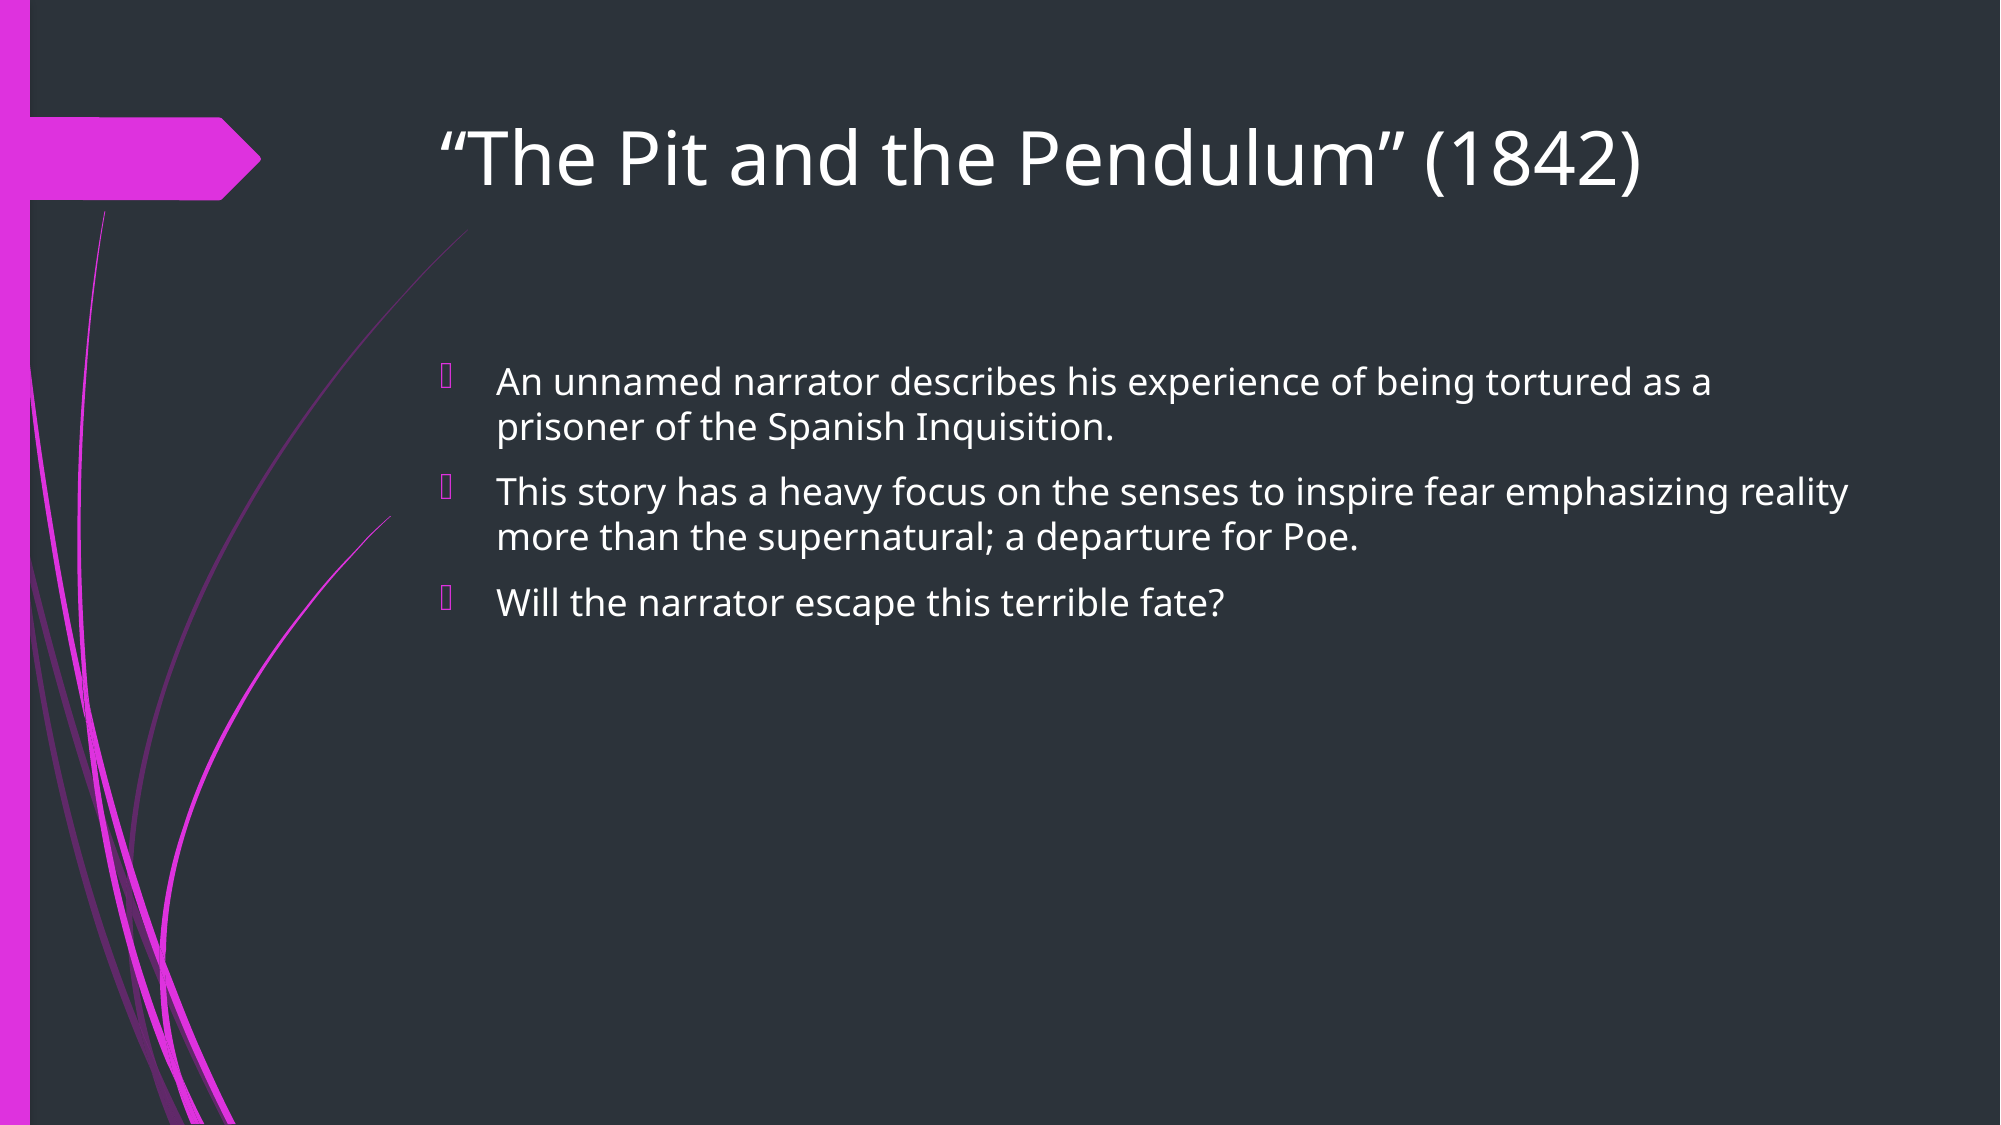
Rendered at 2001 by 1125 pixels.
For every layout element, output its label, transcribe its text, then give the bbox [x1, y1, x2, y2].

list An unnamed narrator describes his experience of being tortured as a prisoner of the Spanish Inquisition. This story has a heavy focus on the senses to inspire fear emphasizing reality more than the supernatural; a departure for Poe. Will the narrator escape this terrible fate? [424, 350, 1888, 970]
title “The Pit and the Pendulum” (1842) [425, 102, 1888, 313]
